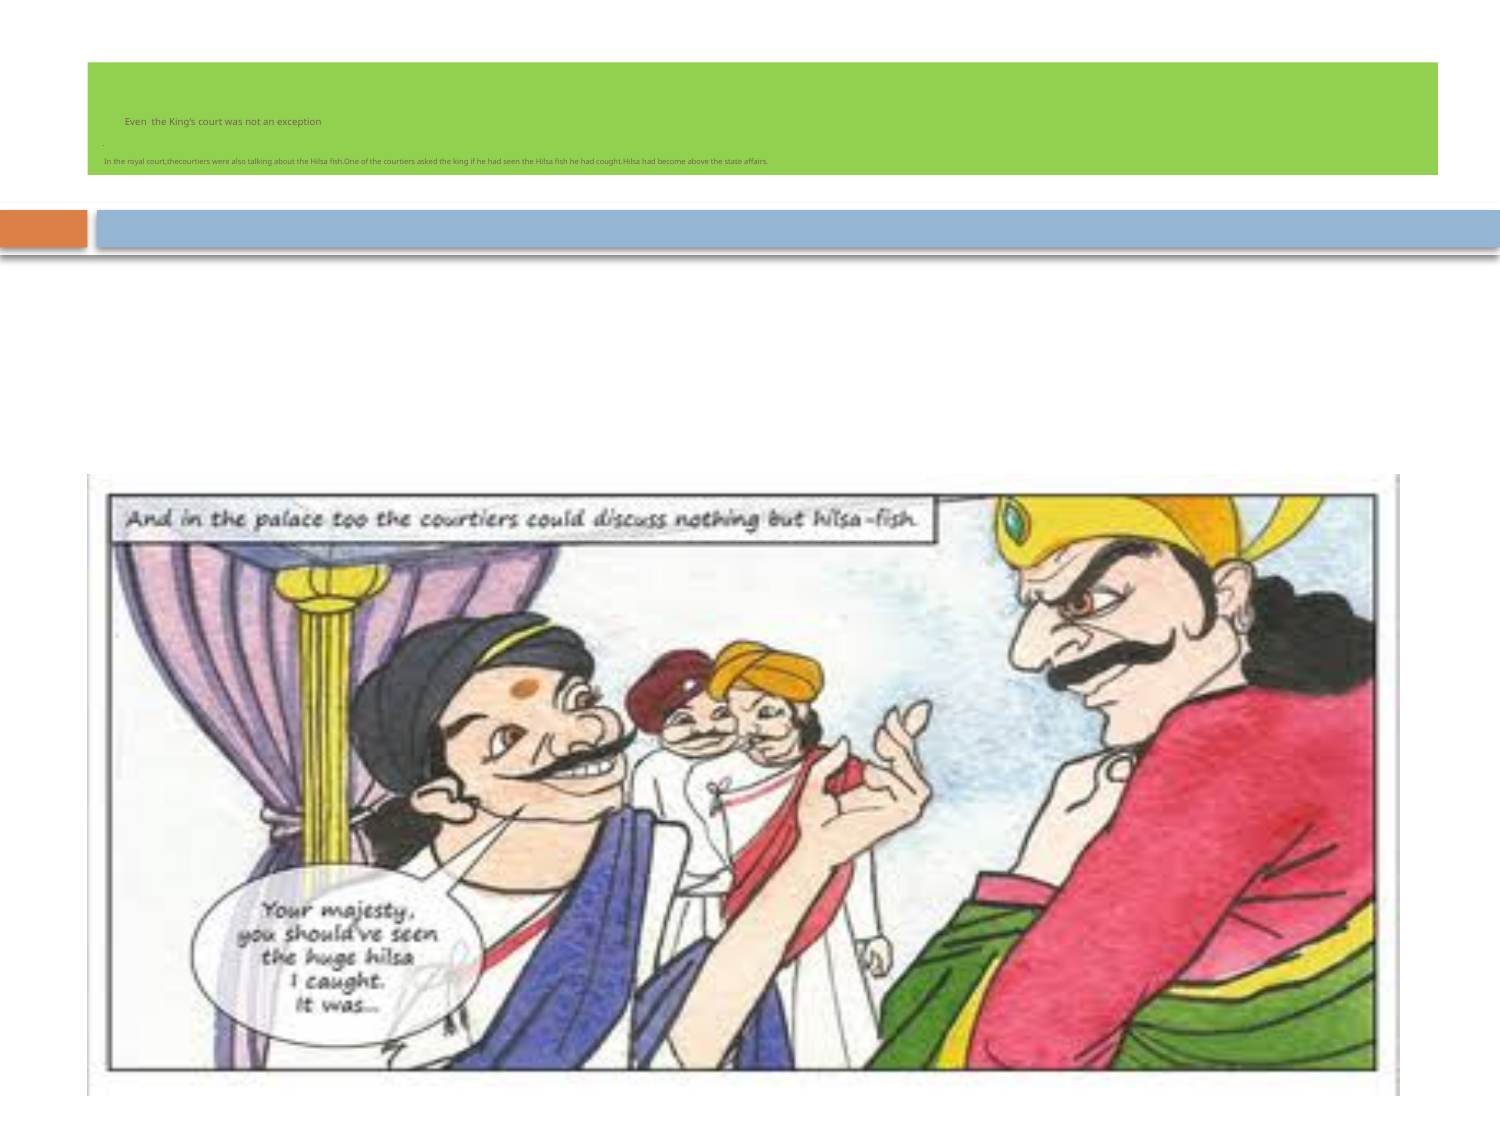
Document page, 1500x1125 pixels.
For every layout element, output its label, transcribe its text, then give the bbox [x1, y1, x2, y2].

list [87, 474, 1401, 1096]
title Even the King’s court was not an exception . In the royal court,thecourtiers were also talking about the Hilsa fish.One of the courtiers asked the king if he had seen the Hilsa fish he had cought.Hilsa had become above the state affairs. [87, 62, 1438, 175]
